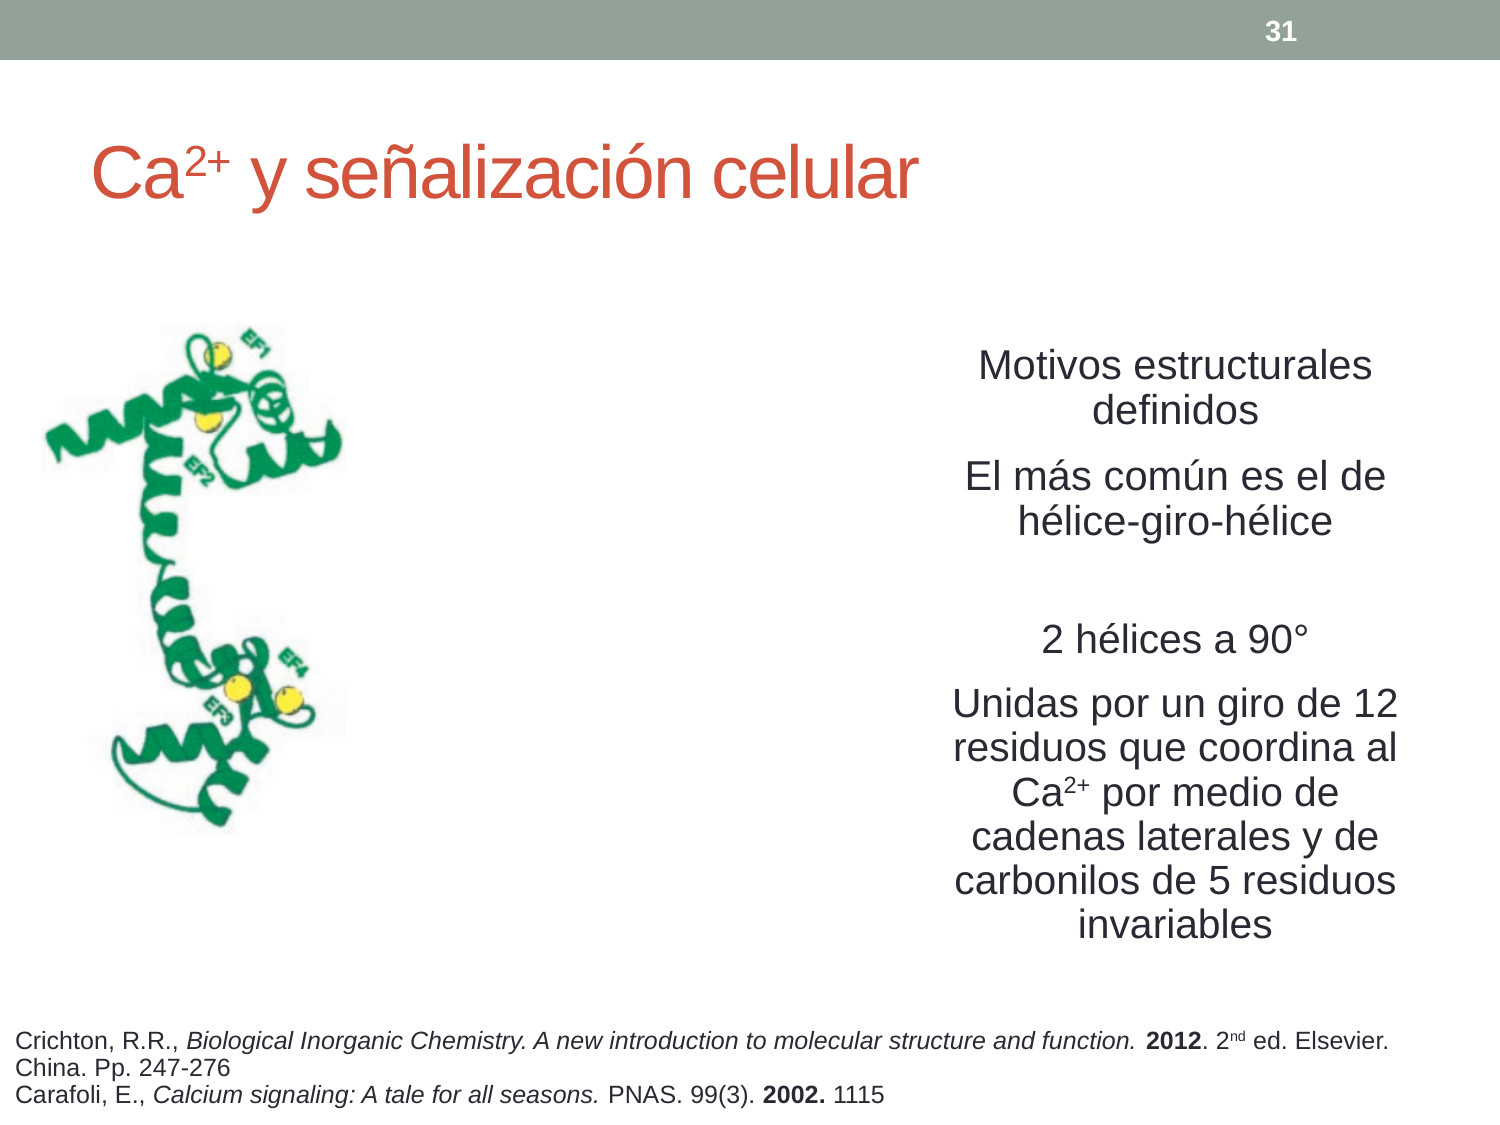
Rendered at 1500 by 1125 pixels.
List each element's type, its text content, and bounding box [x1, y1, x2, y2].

text_box Motivos estructurales definidos El más común es el de hélice-giro-hélice [939, 335, 1418, 583]
title Ca2+ y señalización celular [75, 87, 1425, 250]
text_box Crichton, R.R., Biological Inorganic Chemistry. A new introduction to molecular structure and function. 2012. 2nd ed. Elsevier. China. Pp. 247-276 Carafoli, E., Calcium signaling: A tale for all seasons. PNAS. 99(3). 2002. 1115 [0, 1020, 1483, 1125]
picture [33, 310, 194, 990]
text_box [194, 261, 930, 1017]
text_box 2 hélices a 90° Unidas por un giro de 12 residuos que coordina al Ca2+ por medio de cadenas laterales y de carbonilos de 5 residuos invariables [939, 610, 1418, 993]
slide_number 31 [1250, 3, 1425, 57]
